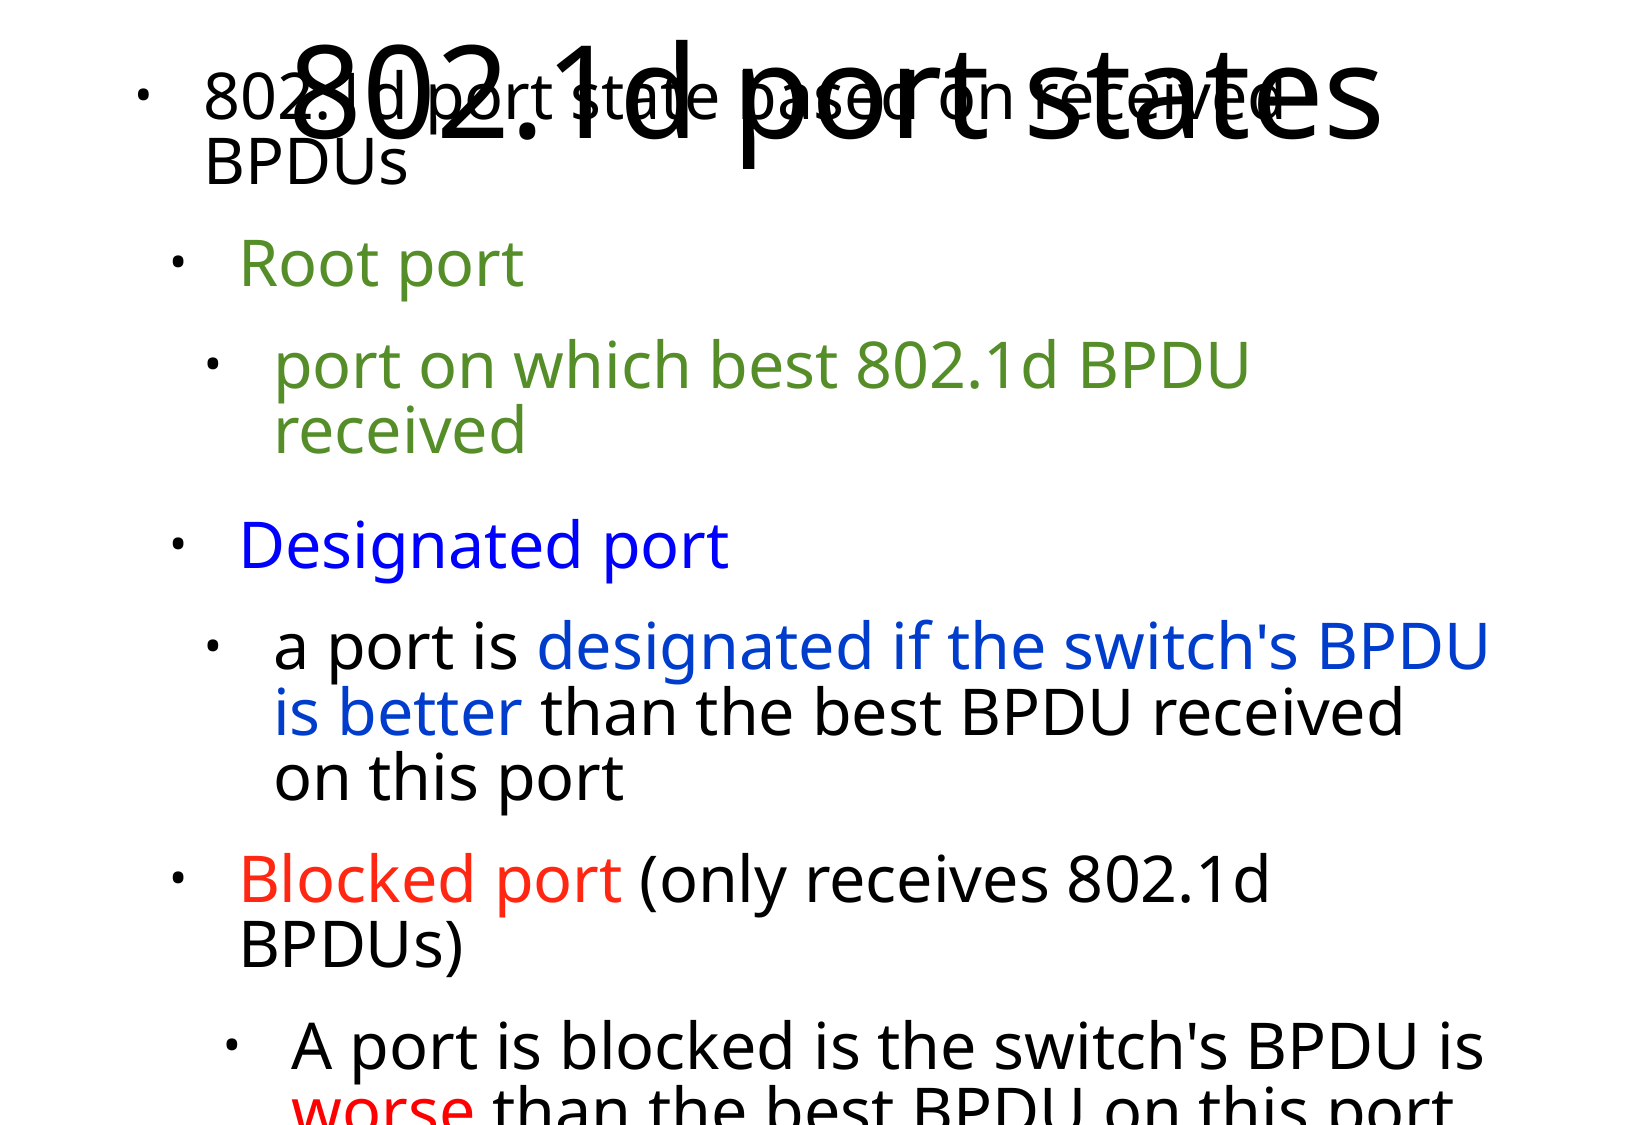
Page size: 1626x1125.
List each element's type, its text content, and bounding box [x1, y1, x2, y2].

list 802.1d port state based on received BPDUs Root port port on which best 802.1d BPDU received Designated port a port is designated if the switch's BPDU is better than the best BPDU received on this port Blocked port (only receives 802.1d BPDUs) A port is blocked is the switch's BPDU is worse than the best BPDU on this port [119, 34, 1507, 1125]
title 802.1d port states [154, 0, 1522, 198]
